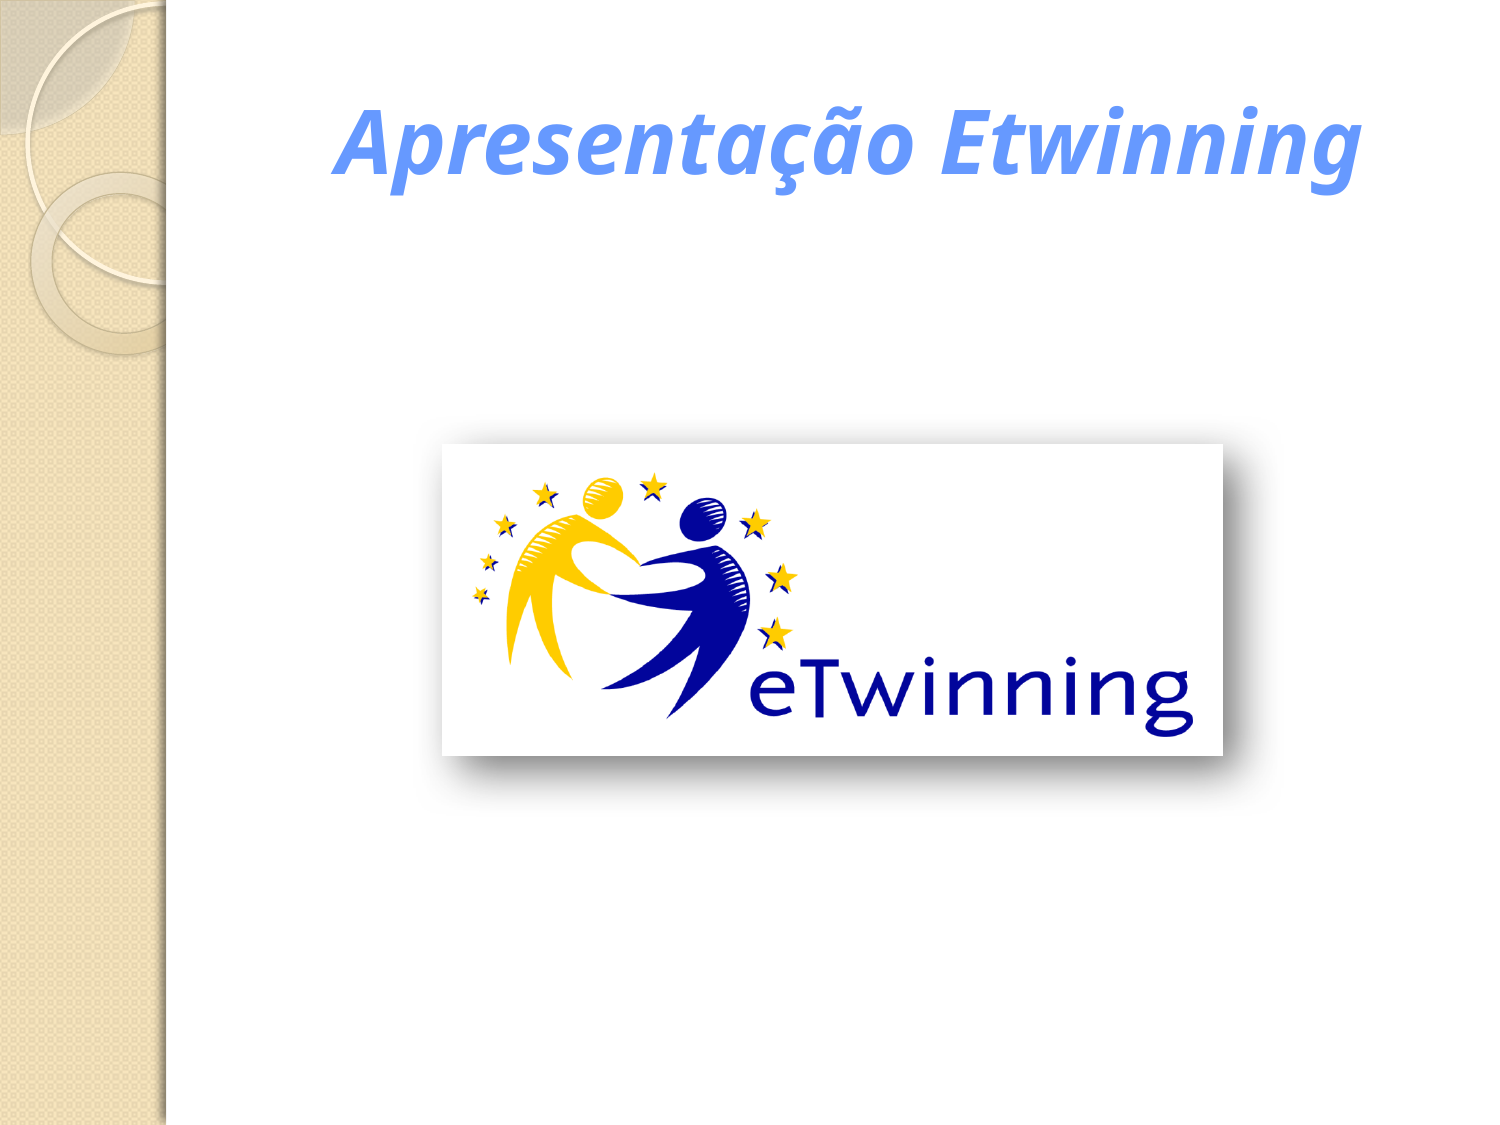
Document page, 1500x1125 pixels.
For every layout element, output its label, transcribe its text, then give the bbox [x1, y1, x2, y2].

title Apresentação Etwinning [235, 45, 1466, 233]
picture [442, 444, 1223, 756]
